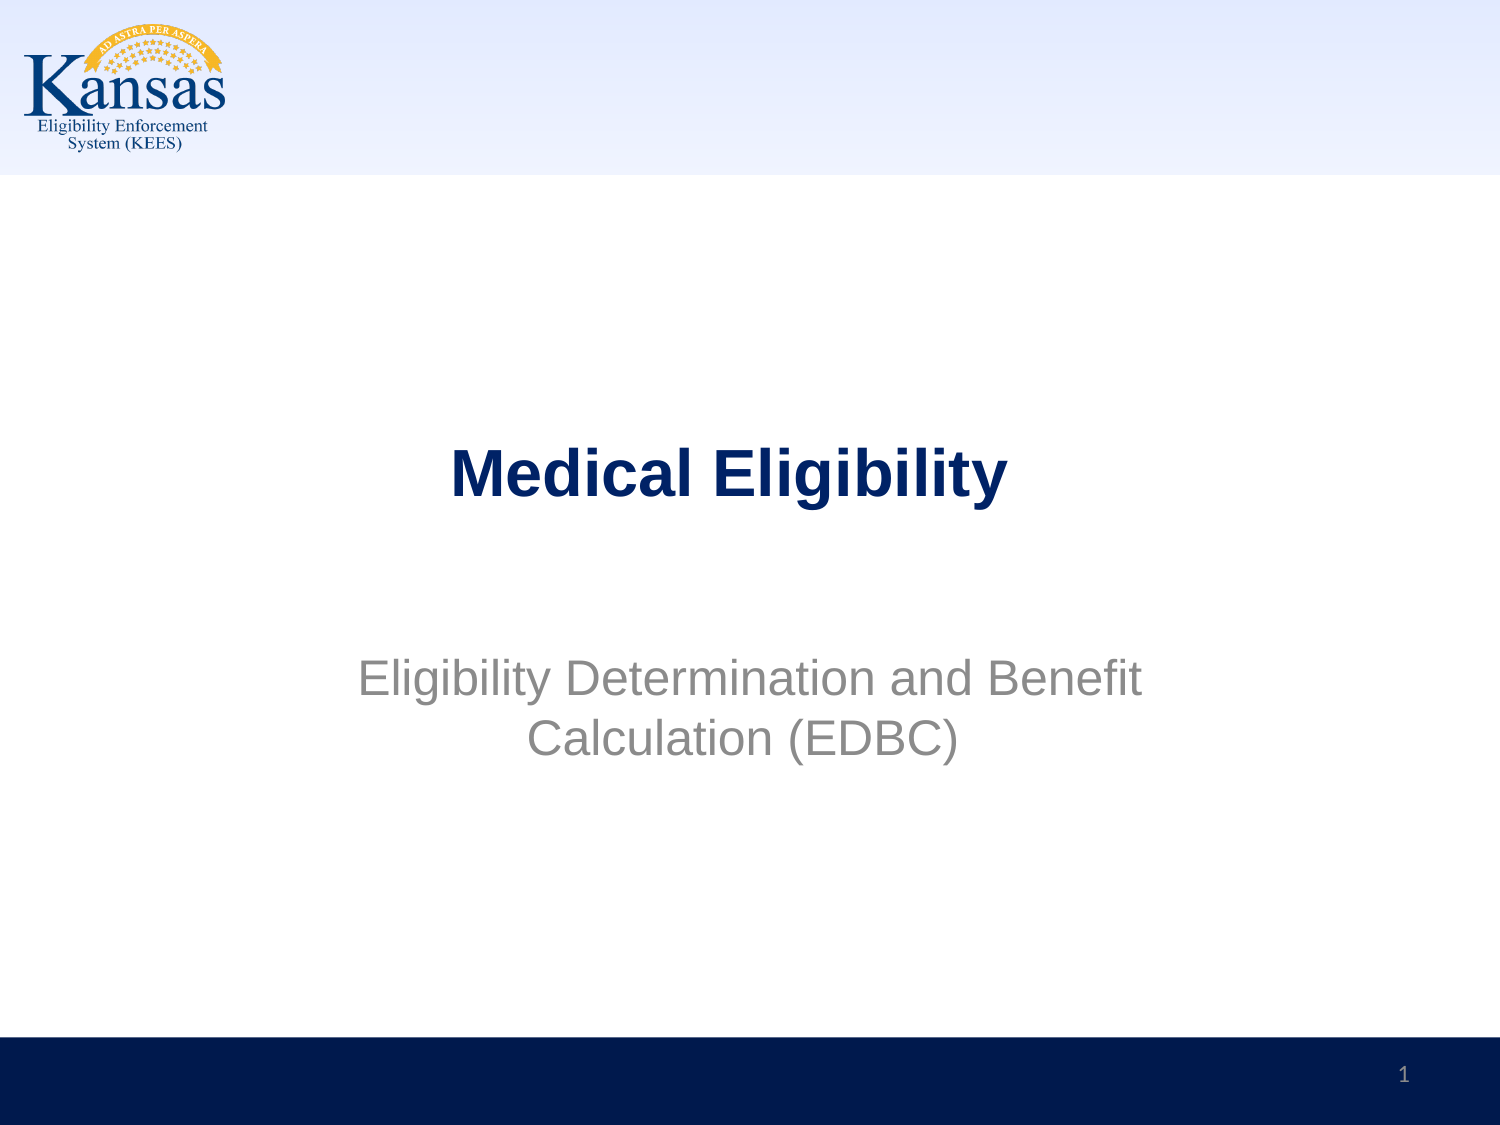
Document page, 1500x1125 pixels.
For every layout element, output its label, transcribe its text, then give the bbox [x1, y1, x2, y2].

title Medical Eligibility [112, 349, 1388, 591]
picture [24, 24, 225, 154]
subtitle Eligibility Determination and Benefit Calculation (EDBC) [225, 637, 1275, 925]
slide_number 1 [1074, 1042, 1425, 1103]
